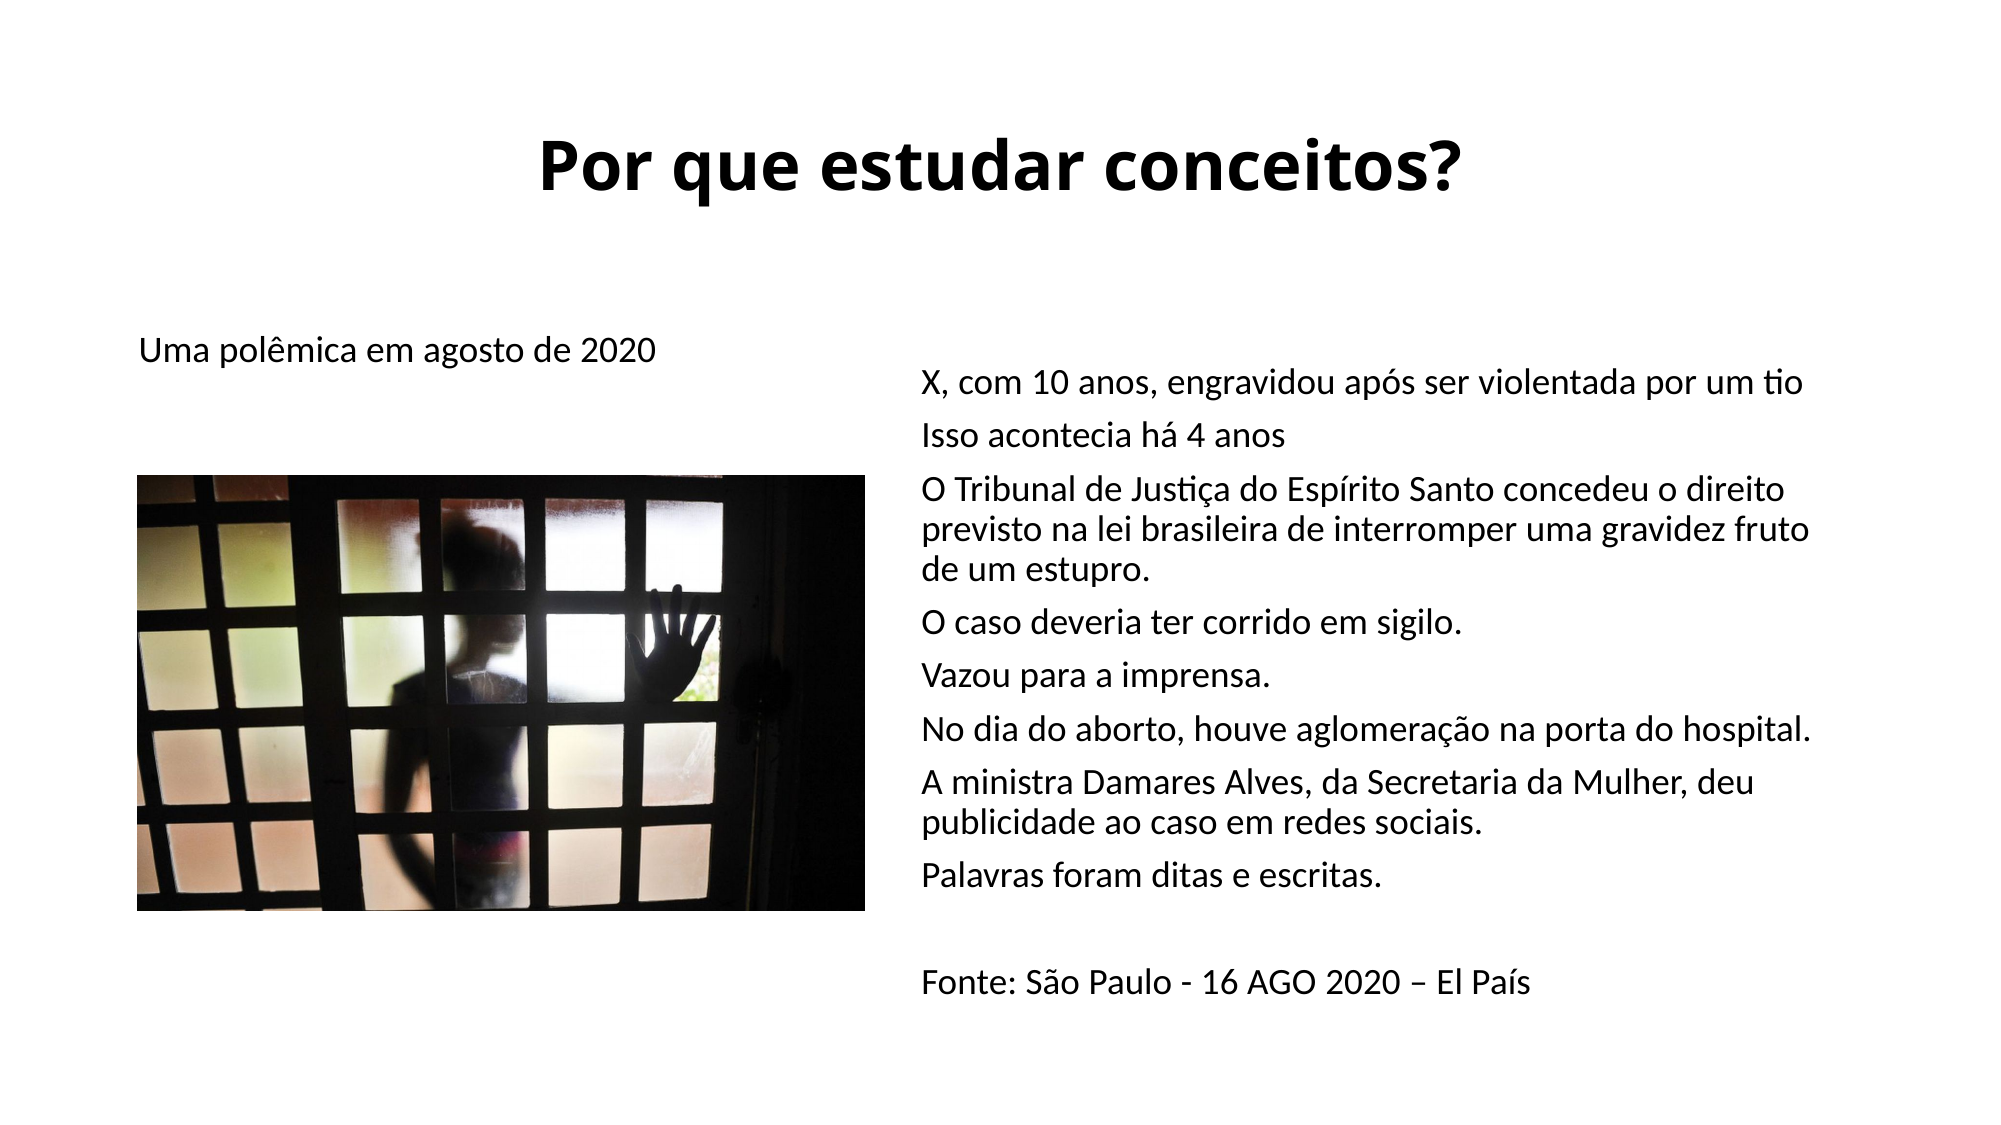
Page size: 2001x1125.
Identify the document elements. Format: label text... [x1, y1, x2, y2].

list X, com 10 anos, engravidou após ser violentada por um tio Isso acontecia há 4 anos O Tribunal de Justiça do Espírito Santo concedeu o direito previsto na lei brasileira de interromper uma gravidez fruto de um estupro. O caso deveria ter corrido em sigilo. Vazou para a imprensa. No dia do aborto, houve aglomeração na porta do hospital. A ministra Damares Alves, da Secretaria da Mulher, deu publicidade ao caso em redes sociais. Palavras foram ditas e escritas. Fonte: São Paulo - 16 AGO 2020 – El País [906, 296, 1863, 1014]
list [137, 475, 865, 911]
title Por que estudar conceitos? [137, 59, 1863, 278]
text_box Uma polêmica em agosto de 2020 [123, 317, 865, 378]
